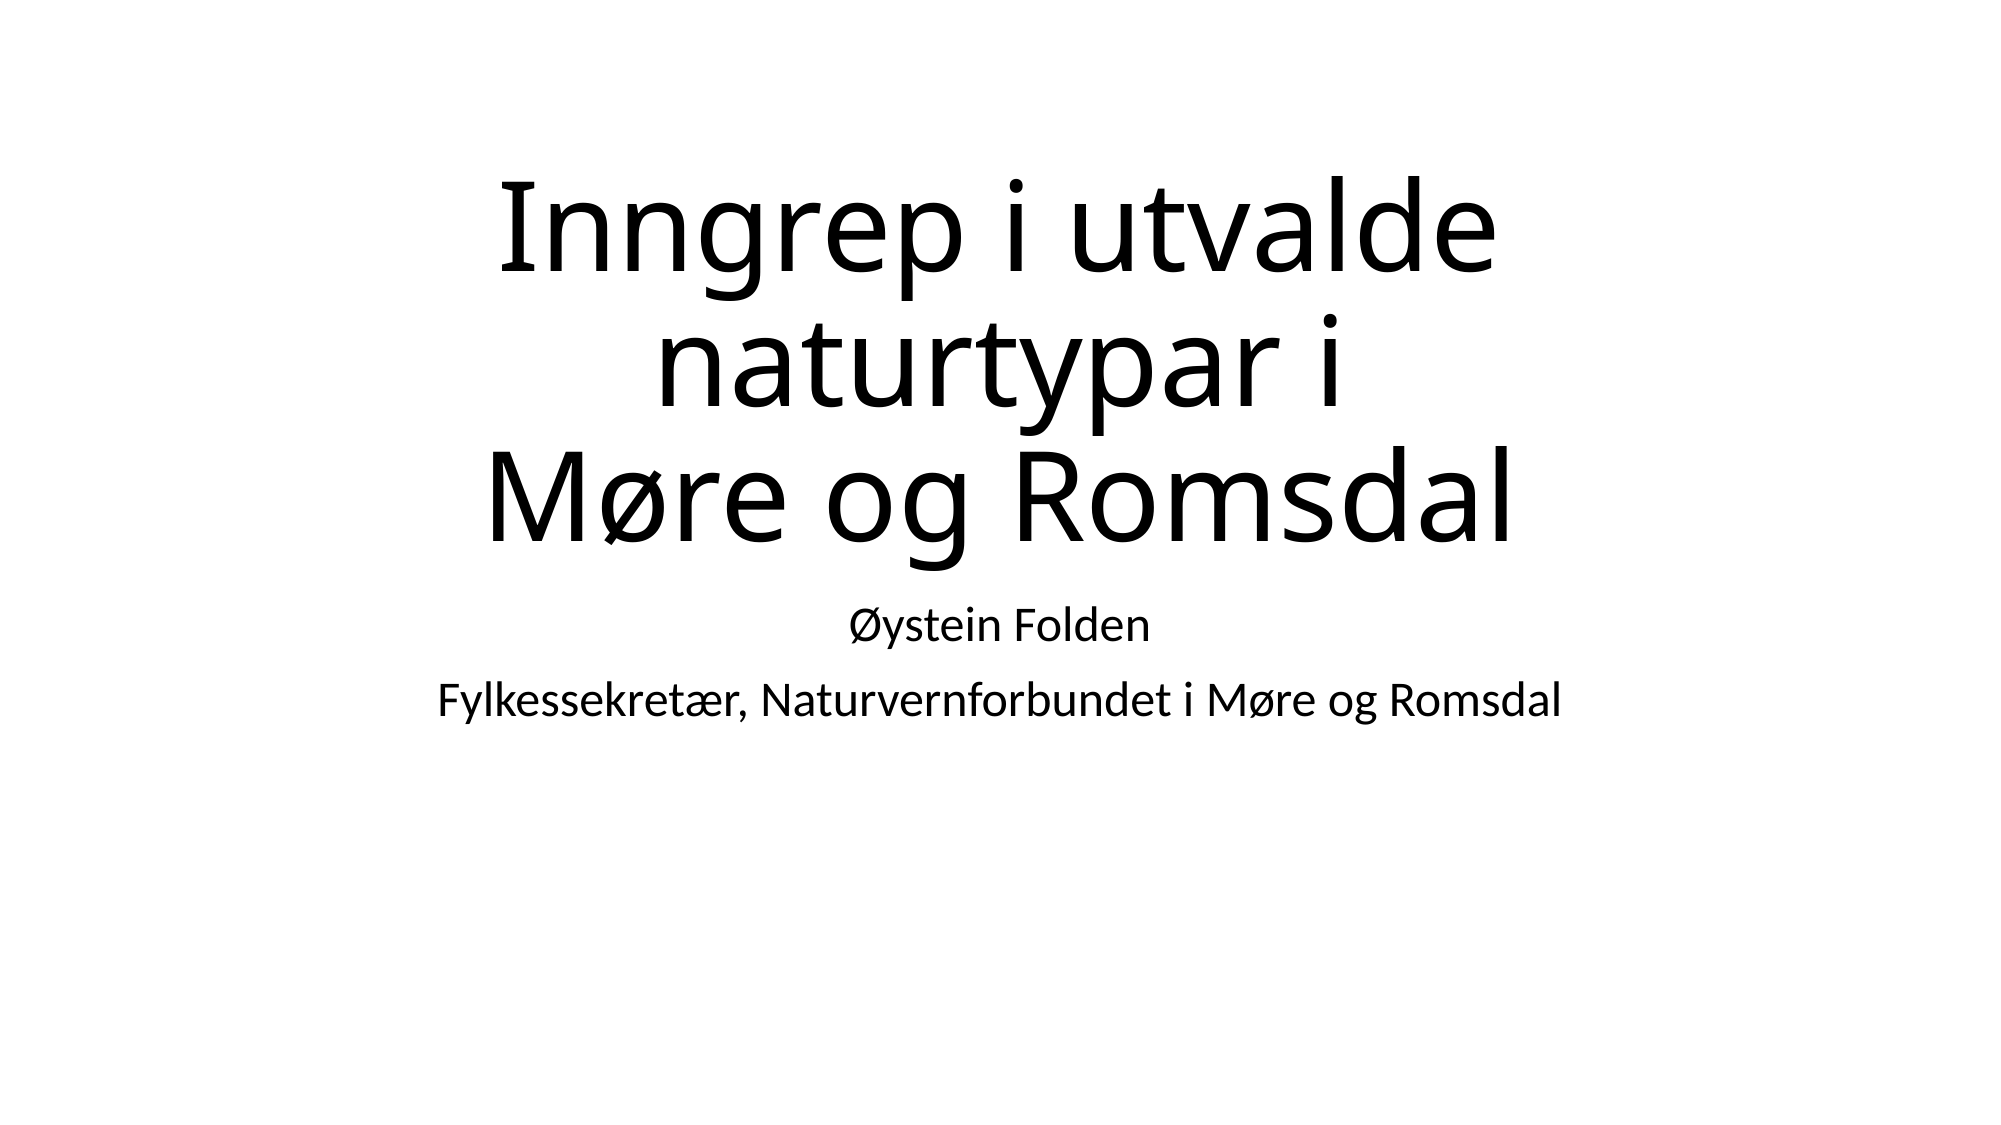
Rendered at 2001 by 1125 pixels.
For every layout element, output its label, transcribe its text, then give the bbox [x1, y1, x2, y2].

subtitle Øystein Folden Fylkessekretær, Naturvernforbundet i Møre og Romsdal [249, 590, 1750, 863]
title Inngrep i utvalde naturtypar i Møre og Romsdal [249, 184, 1750, 576]
